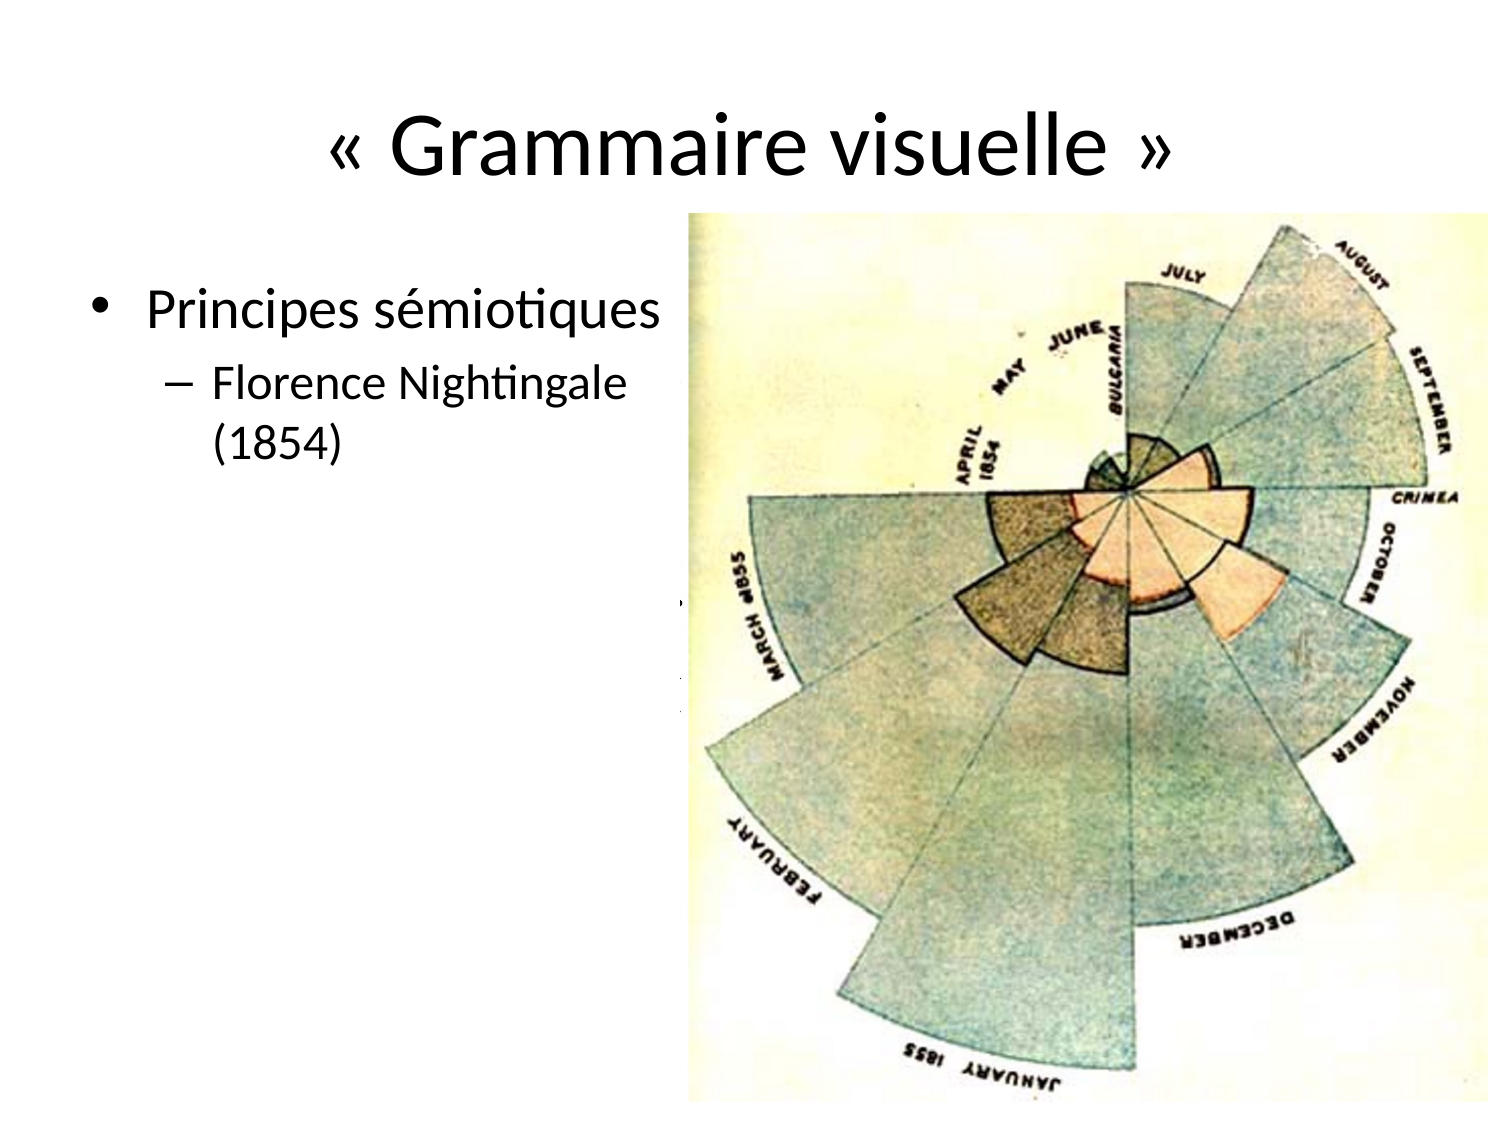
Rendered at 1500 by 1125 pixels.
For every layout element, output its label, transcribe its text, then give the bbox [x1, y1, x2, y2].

title « Grammaire visuelle » [75, 45, 1425, 233]
list Principes sémiotiques Florence Nightingale (1854) [75, 262, 674, 1005]
picture [679, 198, 1500, 1115]
